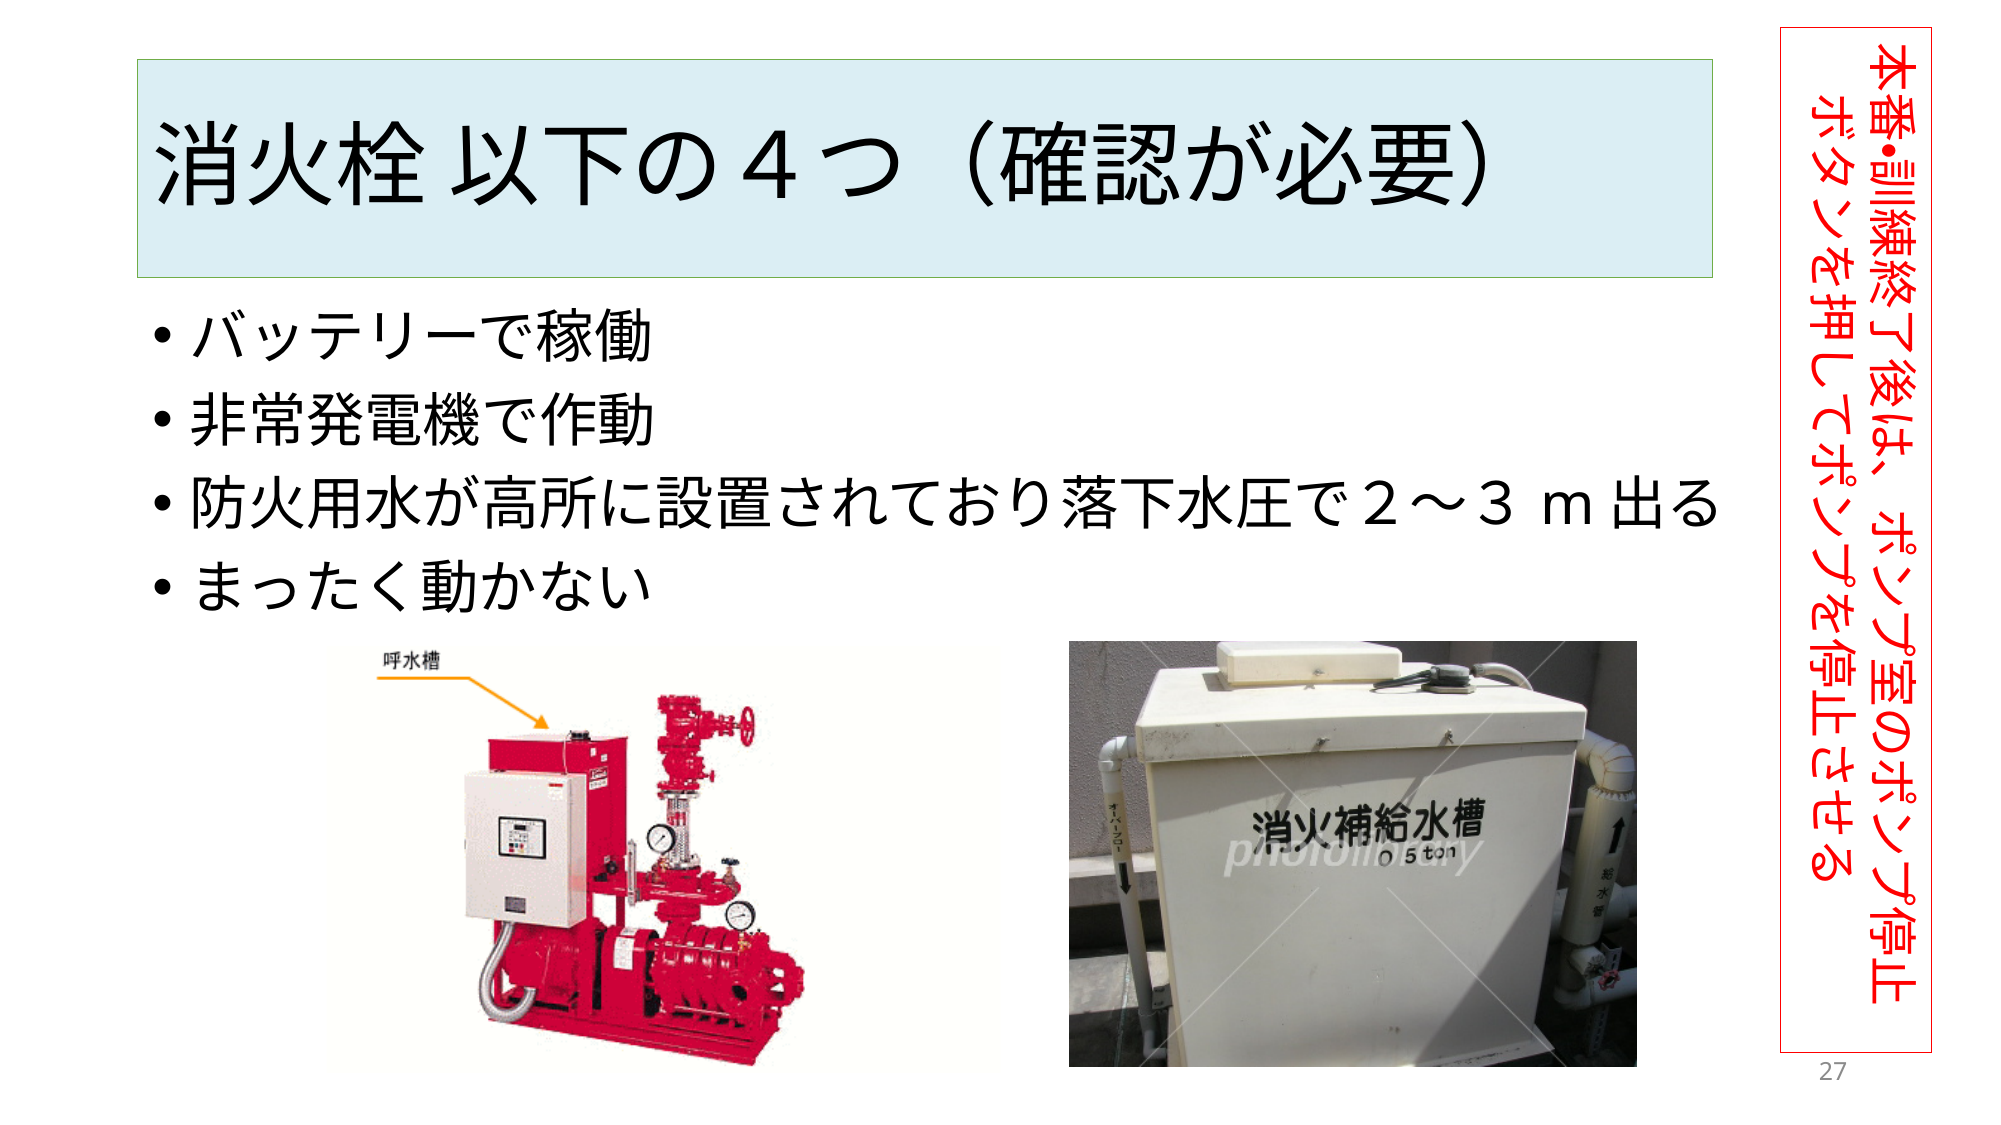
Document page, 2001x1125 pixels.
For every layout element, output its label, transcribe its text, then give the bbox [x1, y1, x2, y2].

text_box 本番・訓練終了後は、ポンプ室のポンプ停止 ボタンを押してポンプを停止させる [1780, 27, 1932, 1053]
picture [326, 646, 1001, 1073]
title 消火栓 以下の４つ（確認が必要） [137, 59, 1713, 278]
slide_number 27 [1412, 1042, 1863, 1103]
list バッテリーで稼働 非常発電機で作動 防火用水が高所に設置されており落下水圧で２〜３m出る まったく動かない [137, 299, 1780, 1014]
picture [1069, 641, 1637, 1067]
